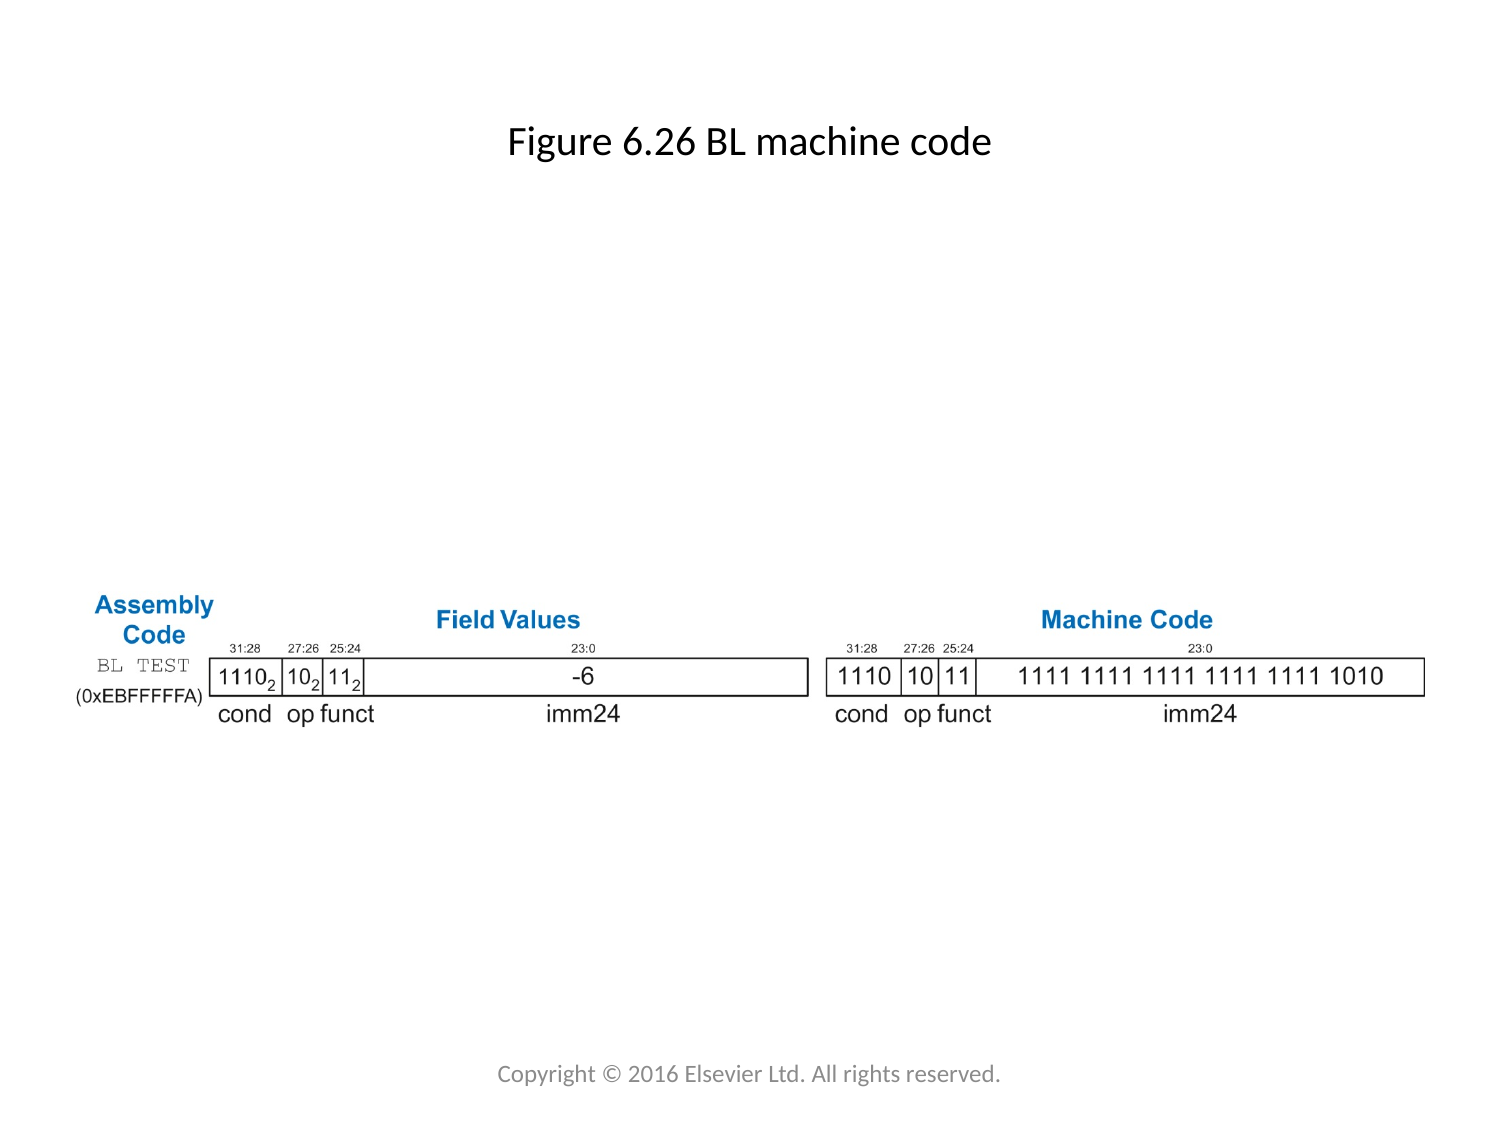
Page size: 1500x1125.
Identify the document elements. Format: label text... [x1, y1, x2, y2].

picture [74, 591, 1426, 729]
title Figure 6.26 BL machine code [75, 45, 1425, 233]
footer Copyright © 2016 Elsevier Ltd. All rights reserved. [431, 1042, 1069, 1103]
